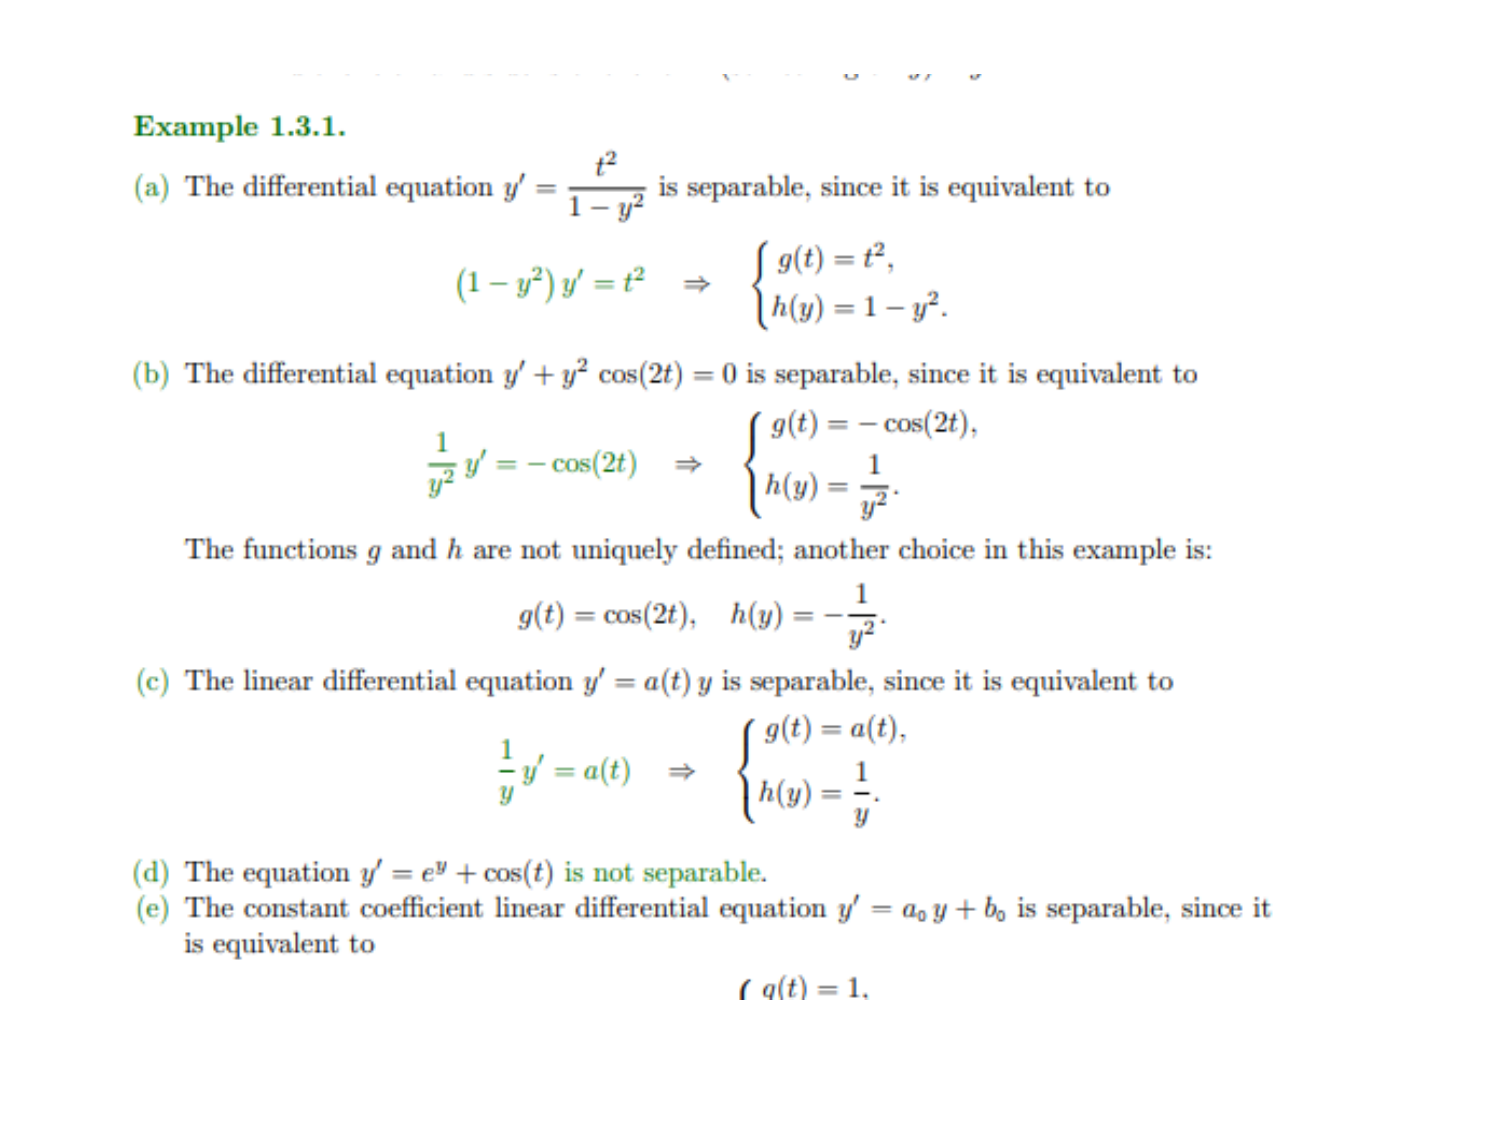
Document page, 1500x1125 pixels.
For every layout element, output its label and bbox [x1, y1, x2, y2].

picture [87, 74, 1413, 1001]
